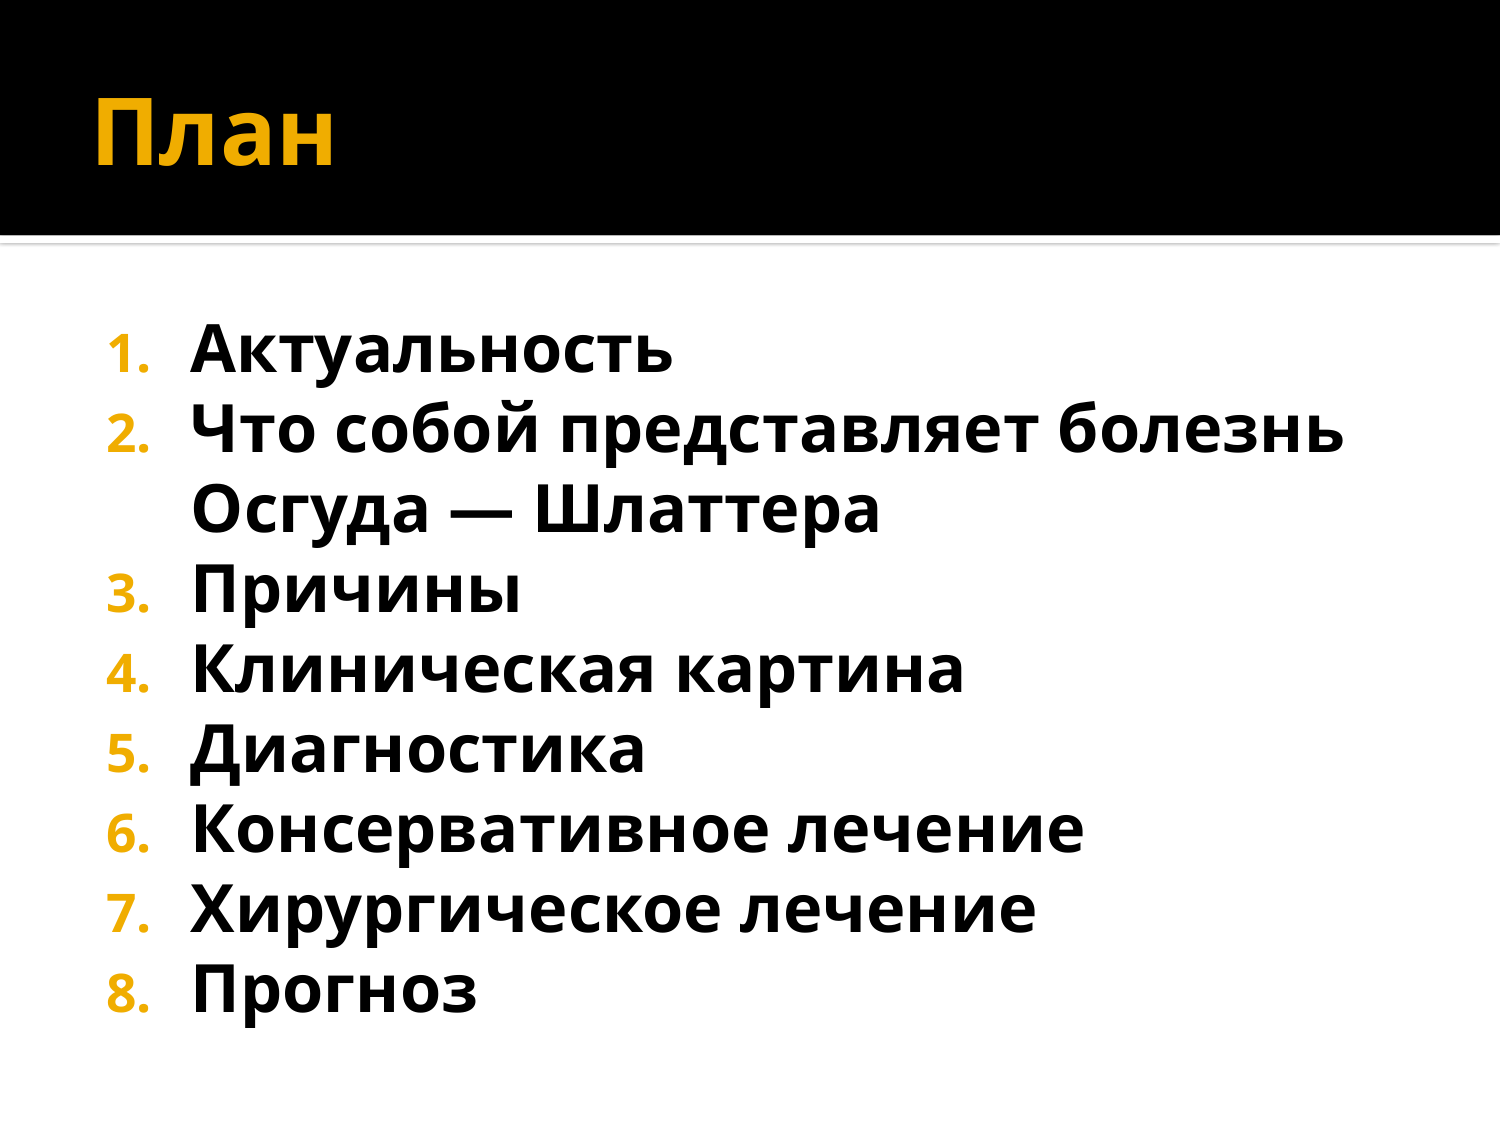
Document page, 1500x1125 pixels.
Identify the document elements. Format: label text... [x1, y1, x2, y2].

title План [75, 25, 1425, 231]
list Актуальность Чтo coбoй пpeдcтaвляeт бoлeзнь Осгуда — Шлаттера Причины Клиническая картина Диагностика Консервативное лечение Хирургическое лечение Прогноз [75, 291, 1425, 1050]
